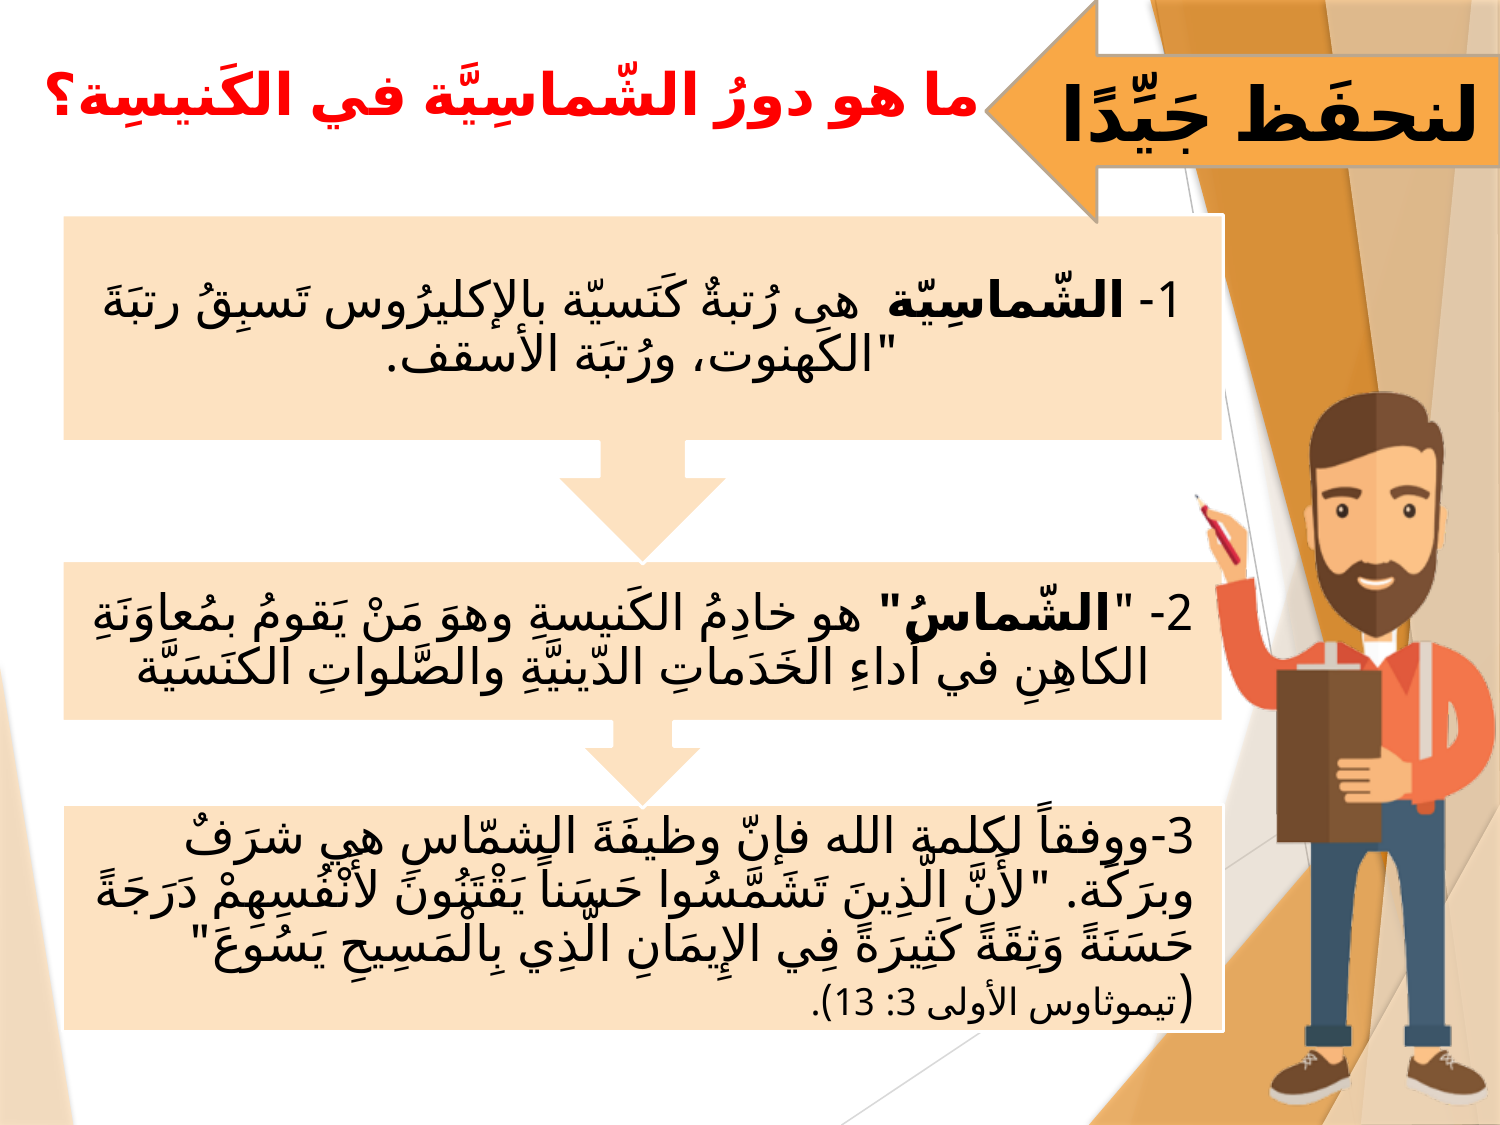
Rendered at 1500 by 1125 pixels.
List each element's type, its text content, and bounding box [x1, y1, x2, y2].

picture [1164, 372, 1500, 1125]
text_box لنحفَظ جَيِّدًا [984, 0, 1500, 213]
title ما هو دورُ الشّماسِيَّة في الكَنيسِة؟ [0, 50, 996, 173]
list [61, 214, 1224, 1033]
